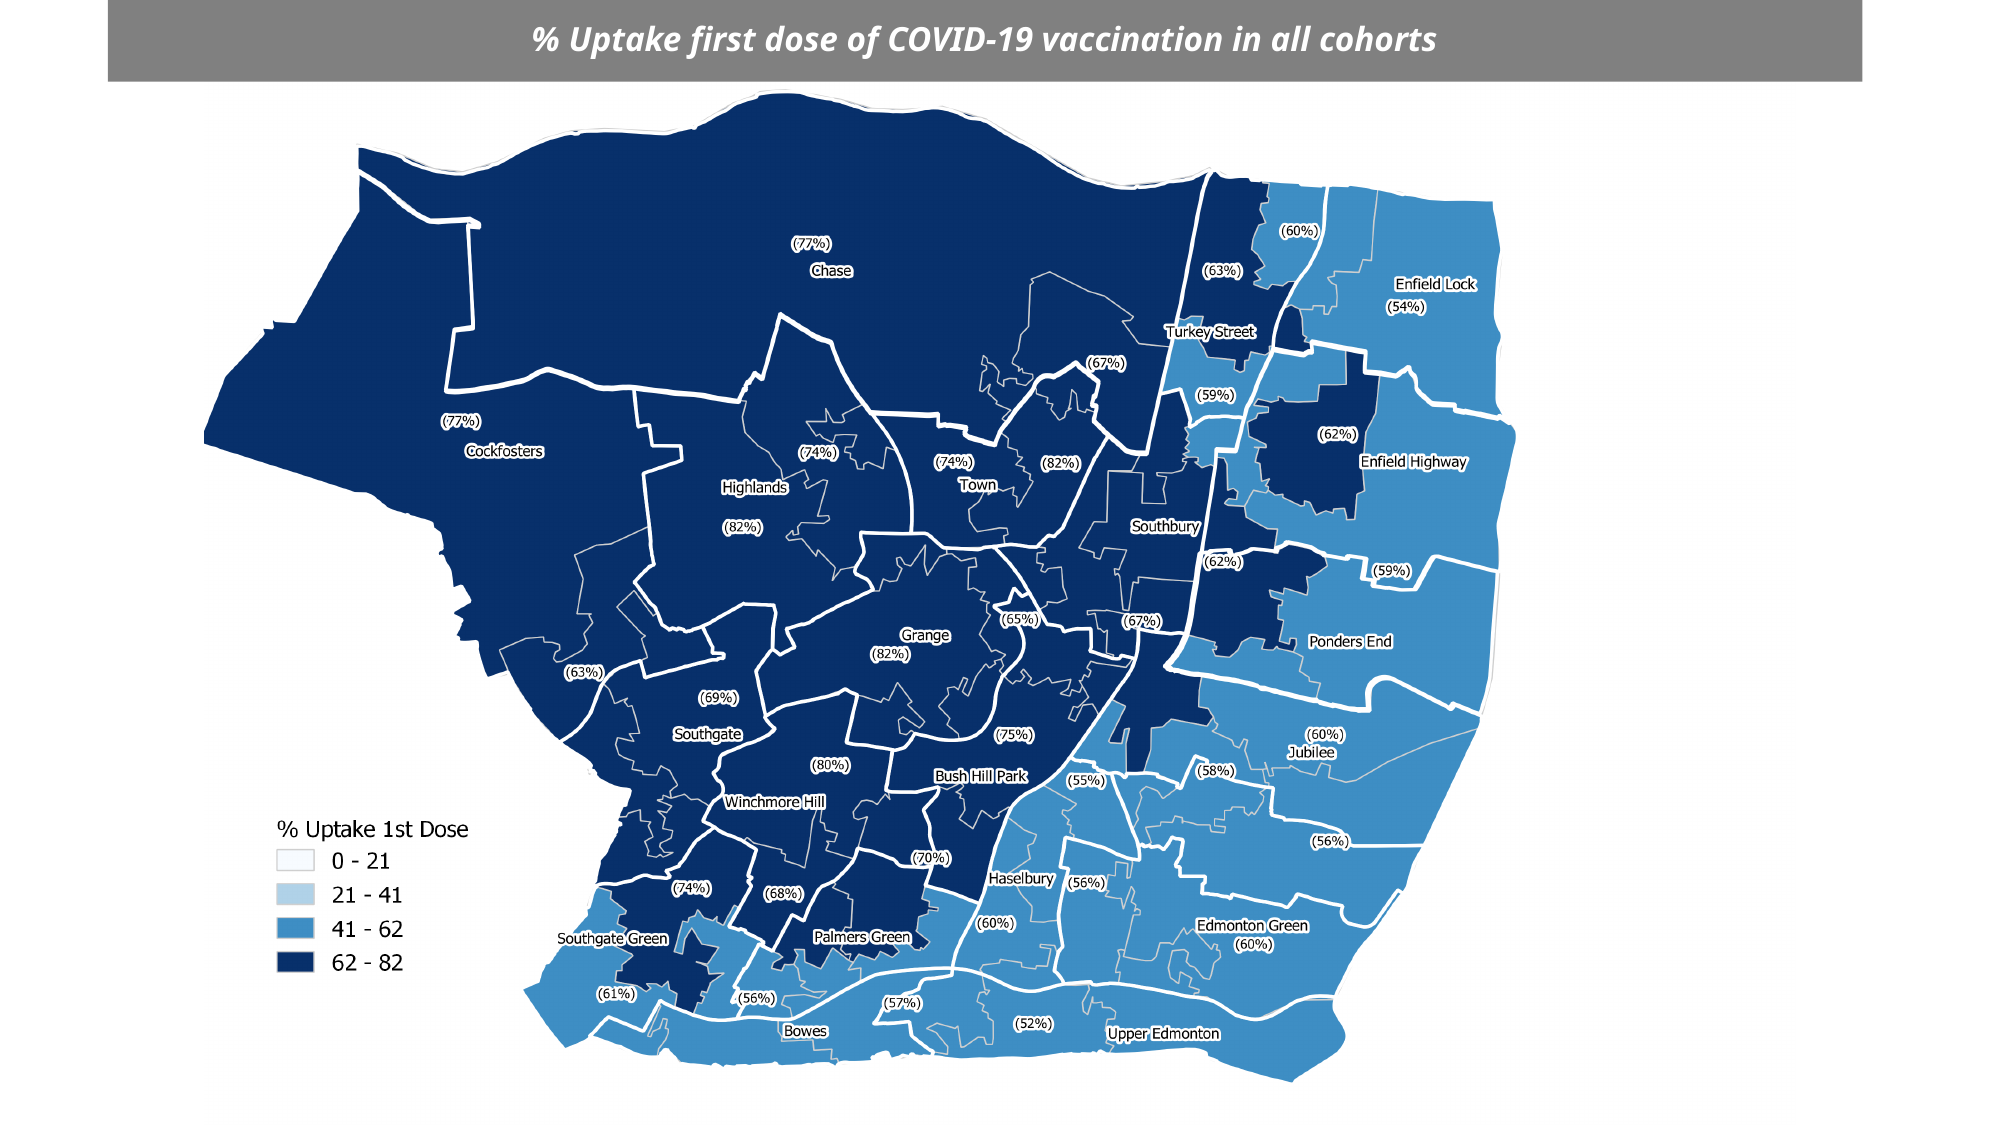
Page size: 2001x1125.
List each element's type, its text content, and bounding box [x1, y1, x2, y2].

picture [204, 28, 1796, 1125]
title % Uptake first dose of COVID-19 vaccination in all cohorts [107, 0, 1863, 82]
